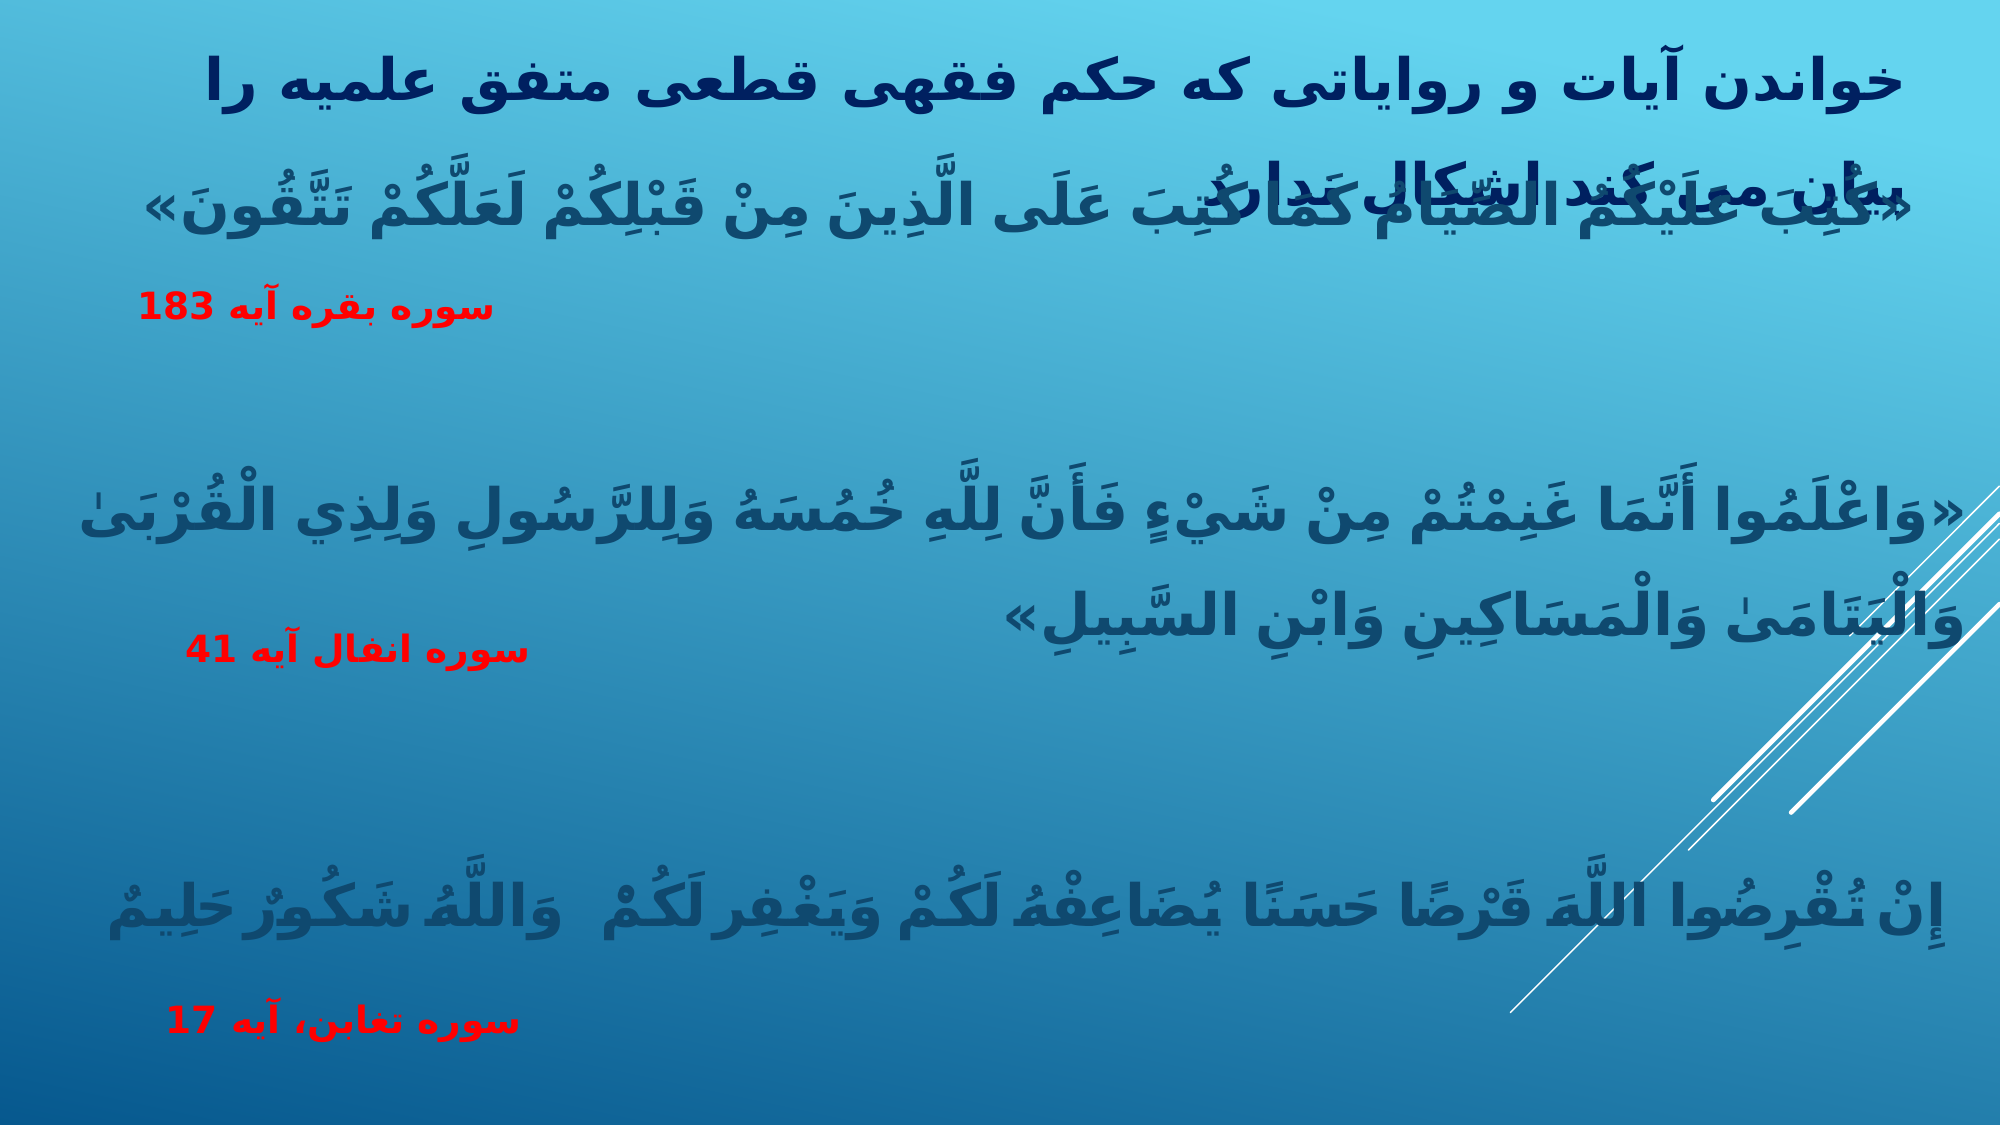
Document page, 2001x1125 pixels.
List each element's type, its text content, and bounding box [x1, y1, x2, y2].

text_box خواندن آیات و روایاتی که حکم فقهی قطعی متفق علمیه را بیان می کند اشکال ندارد [88, 0, 1923, 124]
text_box «وَاعْلَمُوا أَنَّمَا غَنِمْتُمْ مِنْ شَيْءٍ فَأَنَّ لِلَّهِ خُمُسَهُ وَلِلرَّسُولِ وَلِذِي الْقُرْبَىٰ وَالْيَتَامَىٰ وَالْمَسَاكِينِ وَابْنِ السَّبِيلِ» [19, 429, 1982, 655]
text_box سوره تغابن، آیه 17 [84, 944, 537, 1049]
text_box «كُتِبَ عَلَيْكُمُ الصِّيَامُ كَمَا كُتِبَ عَلَى الَّذِينَ مِنْ قَبْلِكُمْ لَعَلَّكُمْ تَتَّقُونَ» [71, 124, 1930, 245]
text_box سوره بقره آیه 183 [58, 229, 510, 334]
text_box إِنْ تُقْرِضُوا اللَّهَ قَرْضًا حَسَنًا يُضَاعِفْهُ لَكُمْ وَيَغْفِرْ لَكُمْ ۚ وَاللَّهُ شَكُورٌ حَلِيمٌ [0, 826, 1962, 946]
text_box سوره انفال آیه 41 [93, 572, 545, 678]
